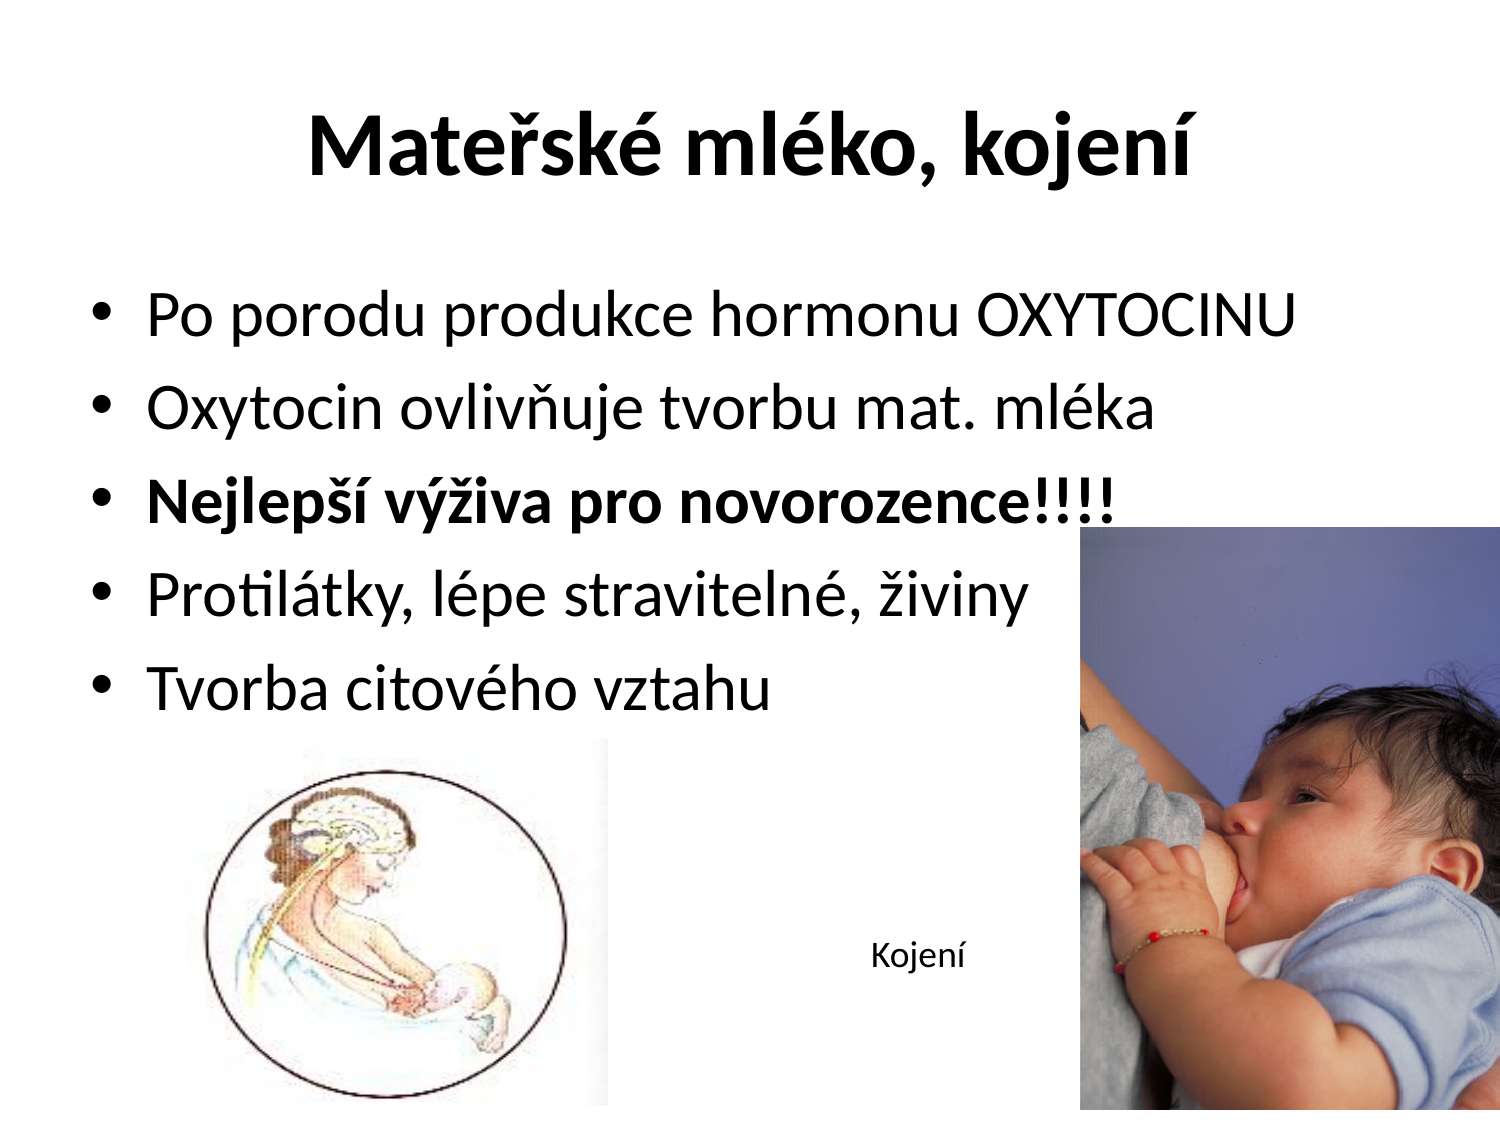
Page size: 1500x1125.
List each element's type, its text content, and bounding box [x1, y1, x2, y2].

picture [1080, 526, 1500, 1111]
text_box Kojení [856, 922, 1075, 983]
picture [170, 739, 609, 1107]
list Po porodu produkce hormonu OXYTOCINU Oxytocin ovlivňuje tvorbu mat. mléka Nejlepší výživa pro novorozence!!!! Protilátky, lépe stravitelné, živiny Tvorba citového vztahu [75, 262, 1425, 1005]
title Mateřské mléko, kojení [75, 45, 1425, 233]
